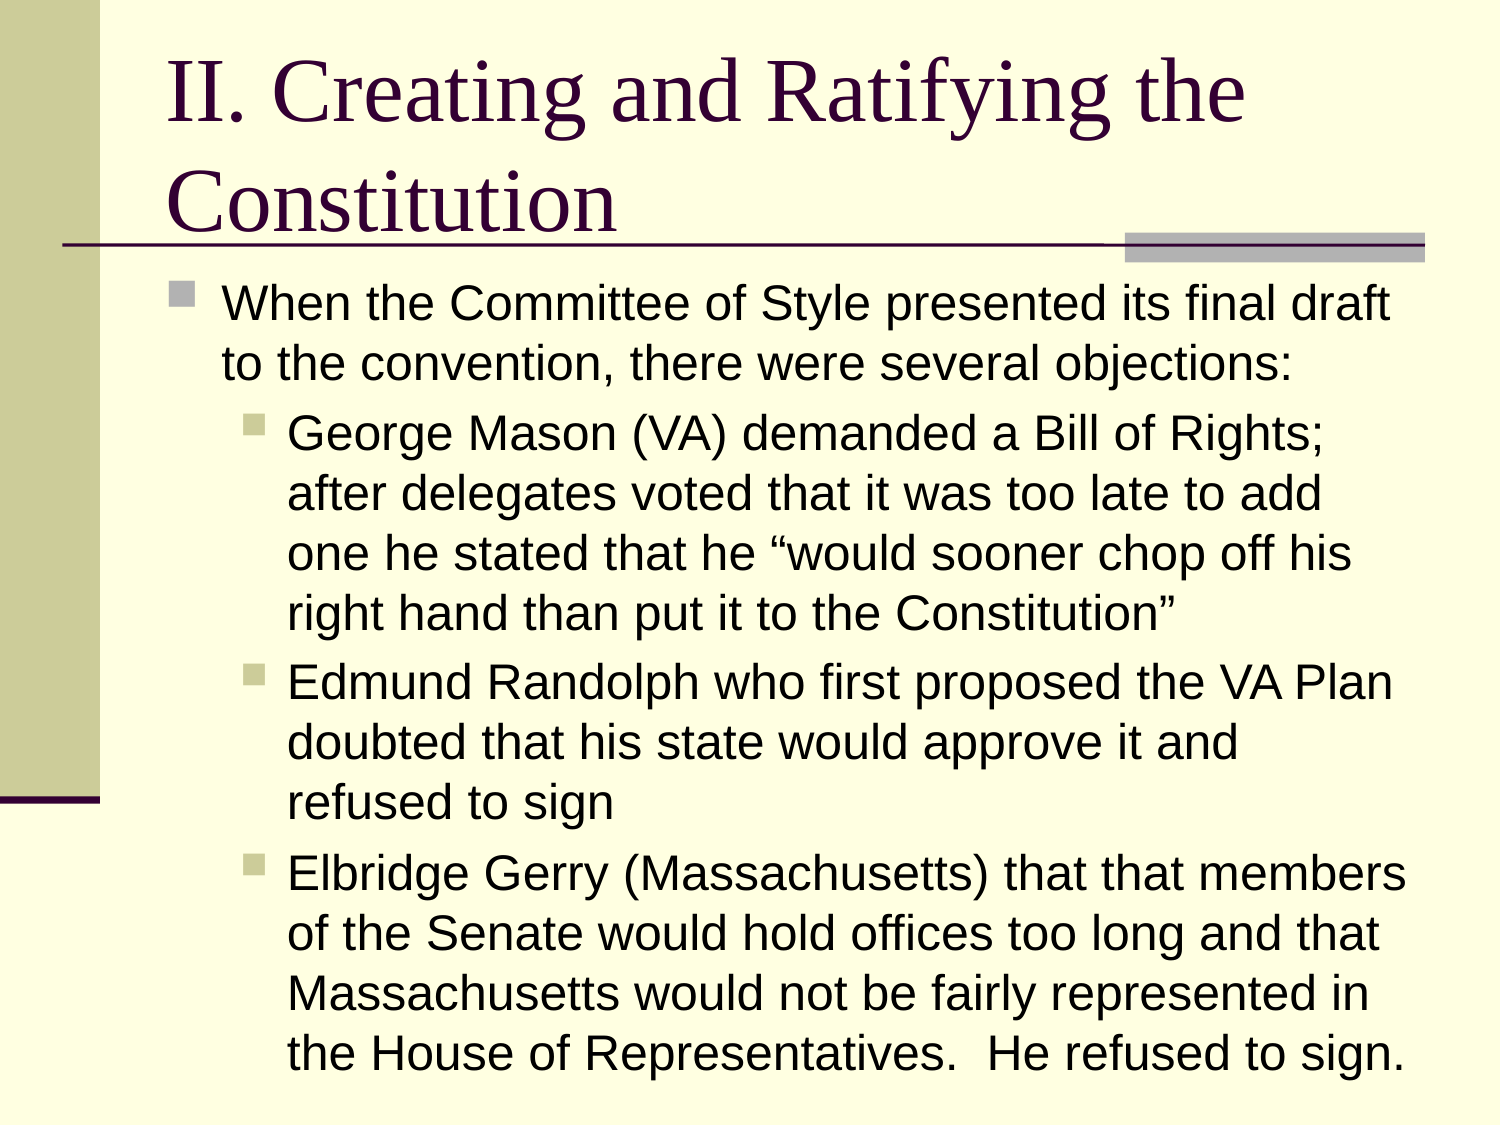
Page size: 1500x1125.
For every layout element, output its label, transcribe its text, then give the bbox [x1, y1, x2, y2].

list When the Committee of Style presented its final draft to the convention, there were several objections: George Mason (VA) demanded a Bill of Rights; after delegates voted that it was too late to add one he stated that he “would sooner chop off his right hand than put it to the Constitution” Edmund Randolph who first proposed the VA Plan doubted that his state would approve it and refused to sign Elbridge Gerry (Massachusetts) that that members of the Senate would hold offices too long and that Massachusetts would not be fairly represented in the House of Representatives. He refused to sign. [149, 262, 1426, 1006]
title II. Creating and Ratifying the Constitution [149, 45, 1426, 234]
